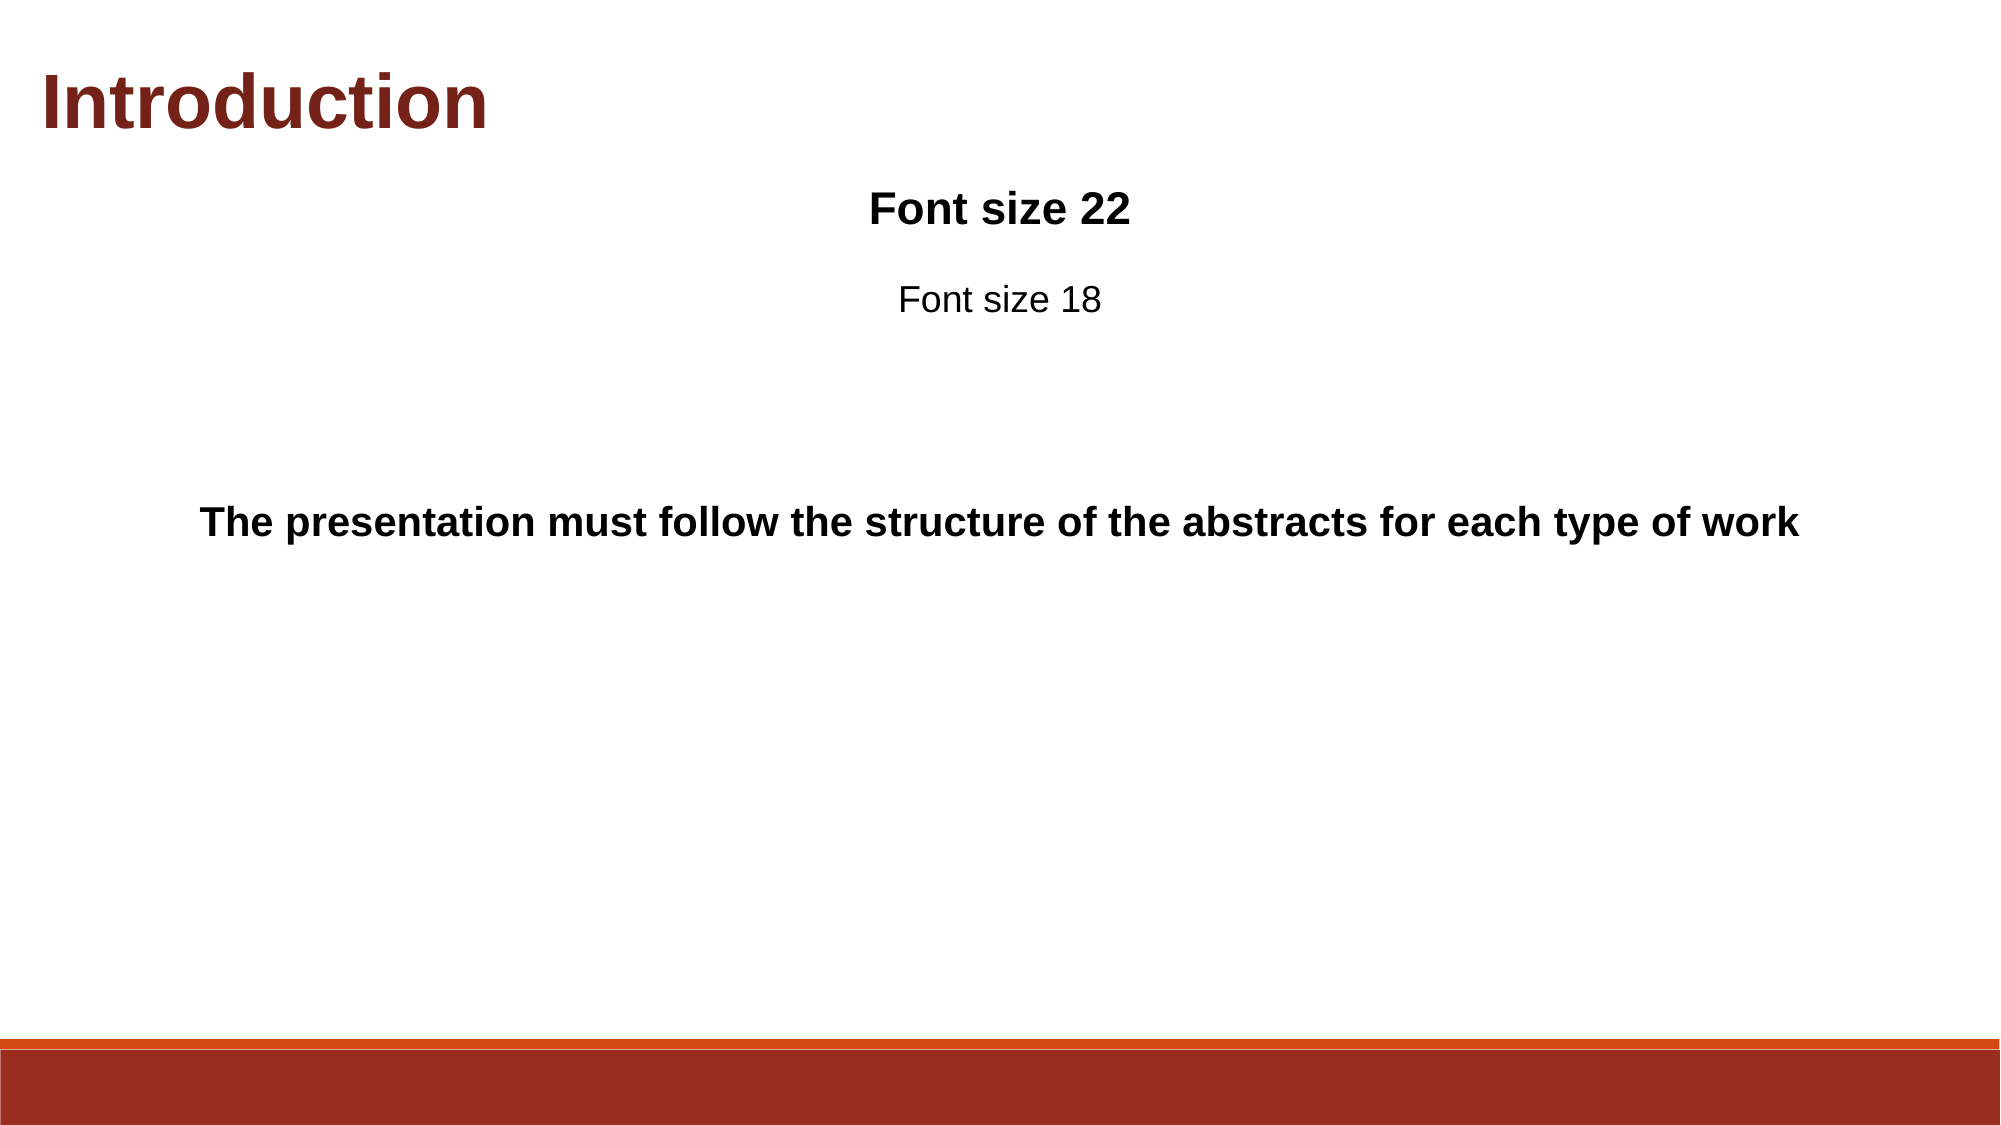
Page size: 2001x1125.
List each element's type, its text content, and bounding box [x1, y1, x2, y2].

text_box Font size 22 Font size 18 The presentation must follow the structure of the abstracts for each type of work [78, 170, 1922, 966]
text_box Introduction [26, 27, 578, 181]
